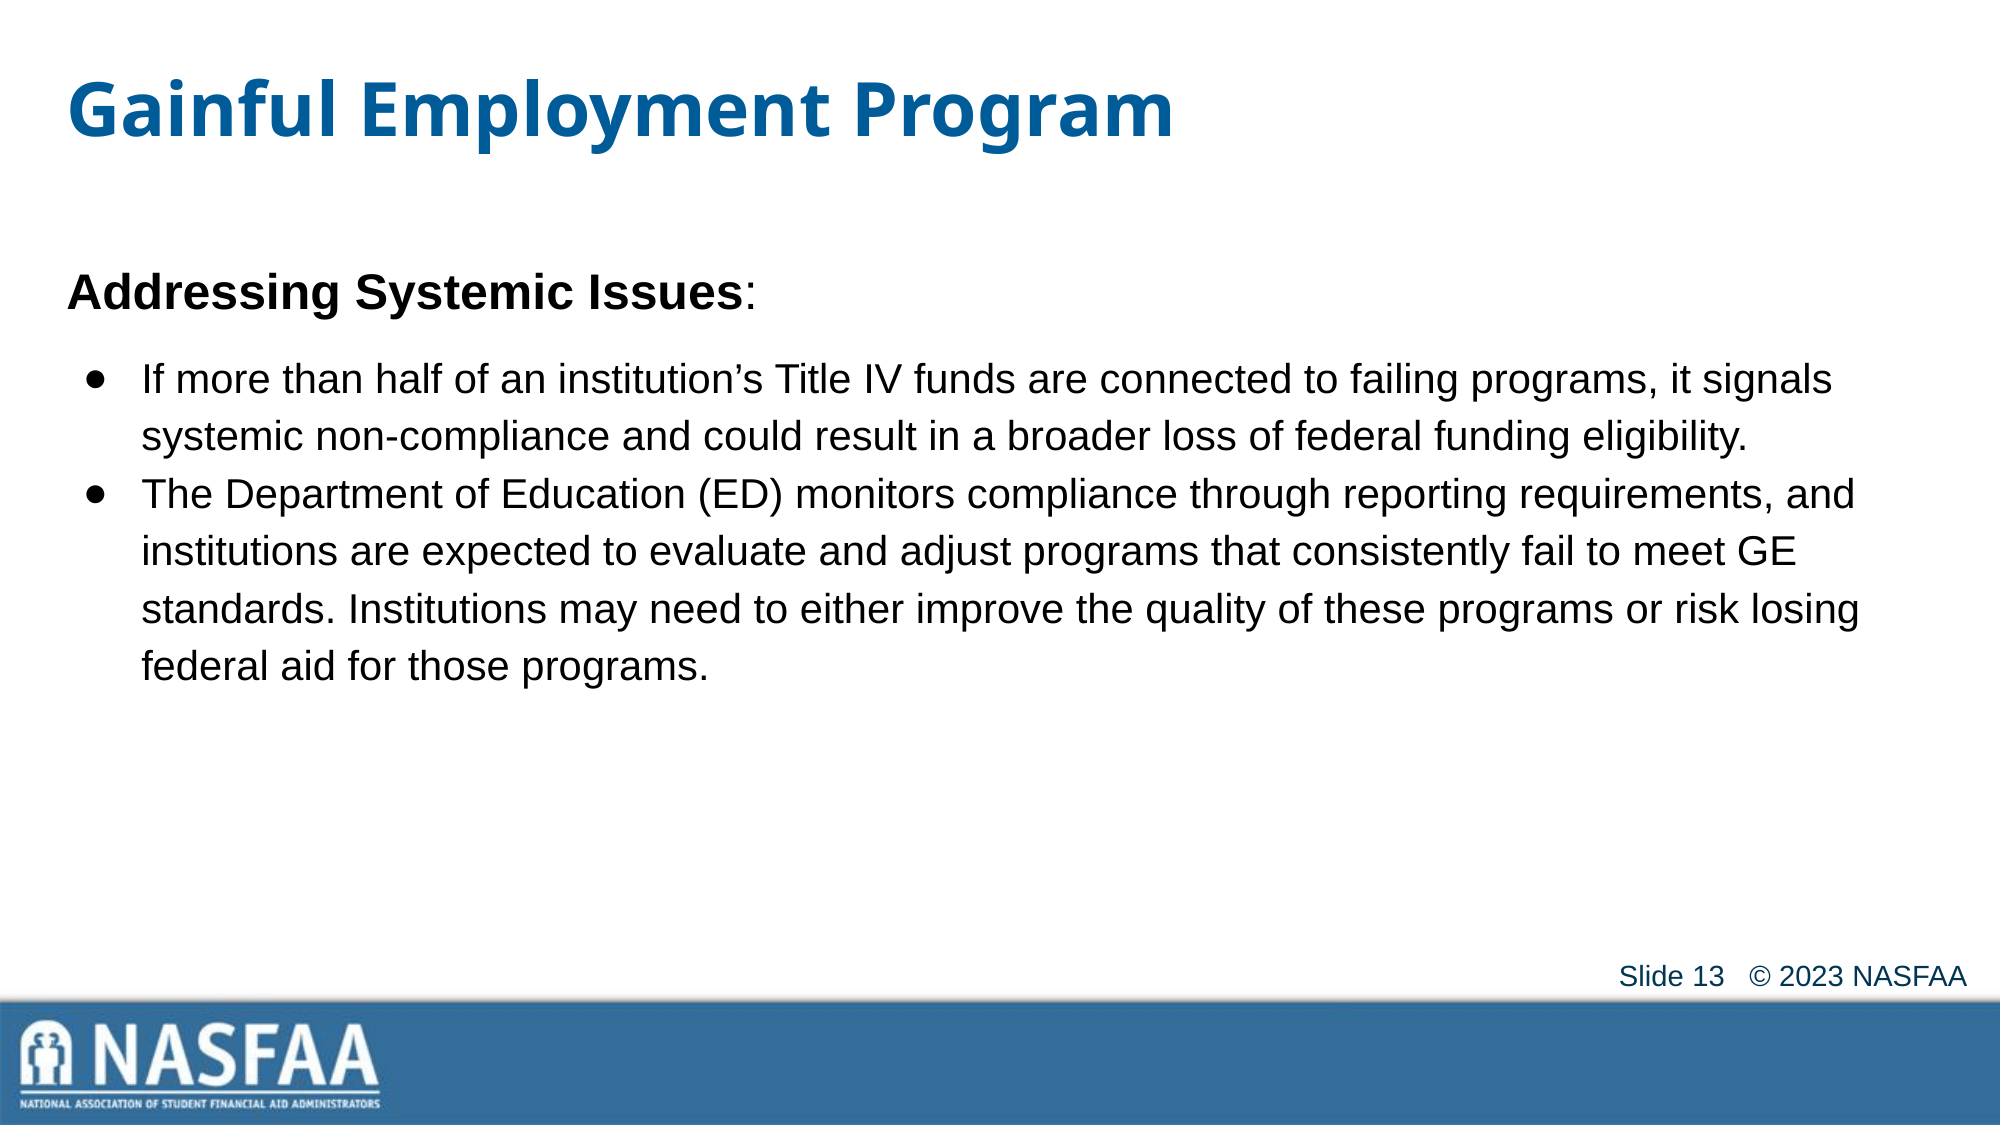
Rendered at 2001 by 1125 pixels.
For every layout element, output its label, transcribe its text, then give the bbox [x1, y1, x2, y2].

title Gainful Employment Program [51, 3, 1949, 221]
picture [0, 0, 2000, 1125]
list Addressing Systemic Issues: If more than half of an institution’s Title IV funds are connected to failing programs, it signals systemic non-compliance and could result in a broader loss of federal funding eligibility. The Department of Education (ED) monitors compliance through reporting requirements, and institutions are expected to evaluate and adjust programs that consistently fail to meet GE standards. Institutions may need to either improve the quality of these programs or risk losing federal aid for those programs. [51, 242, 1949, 888]
